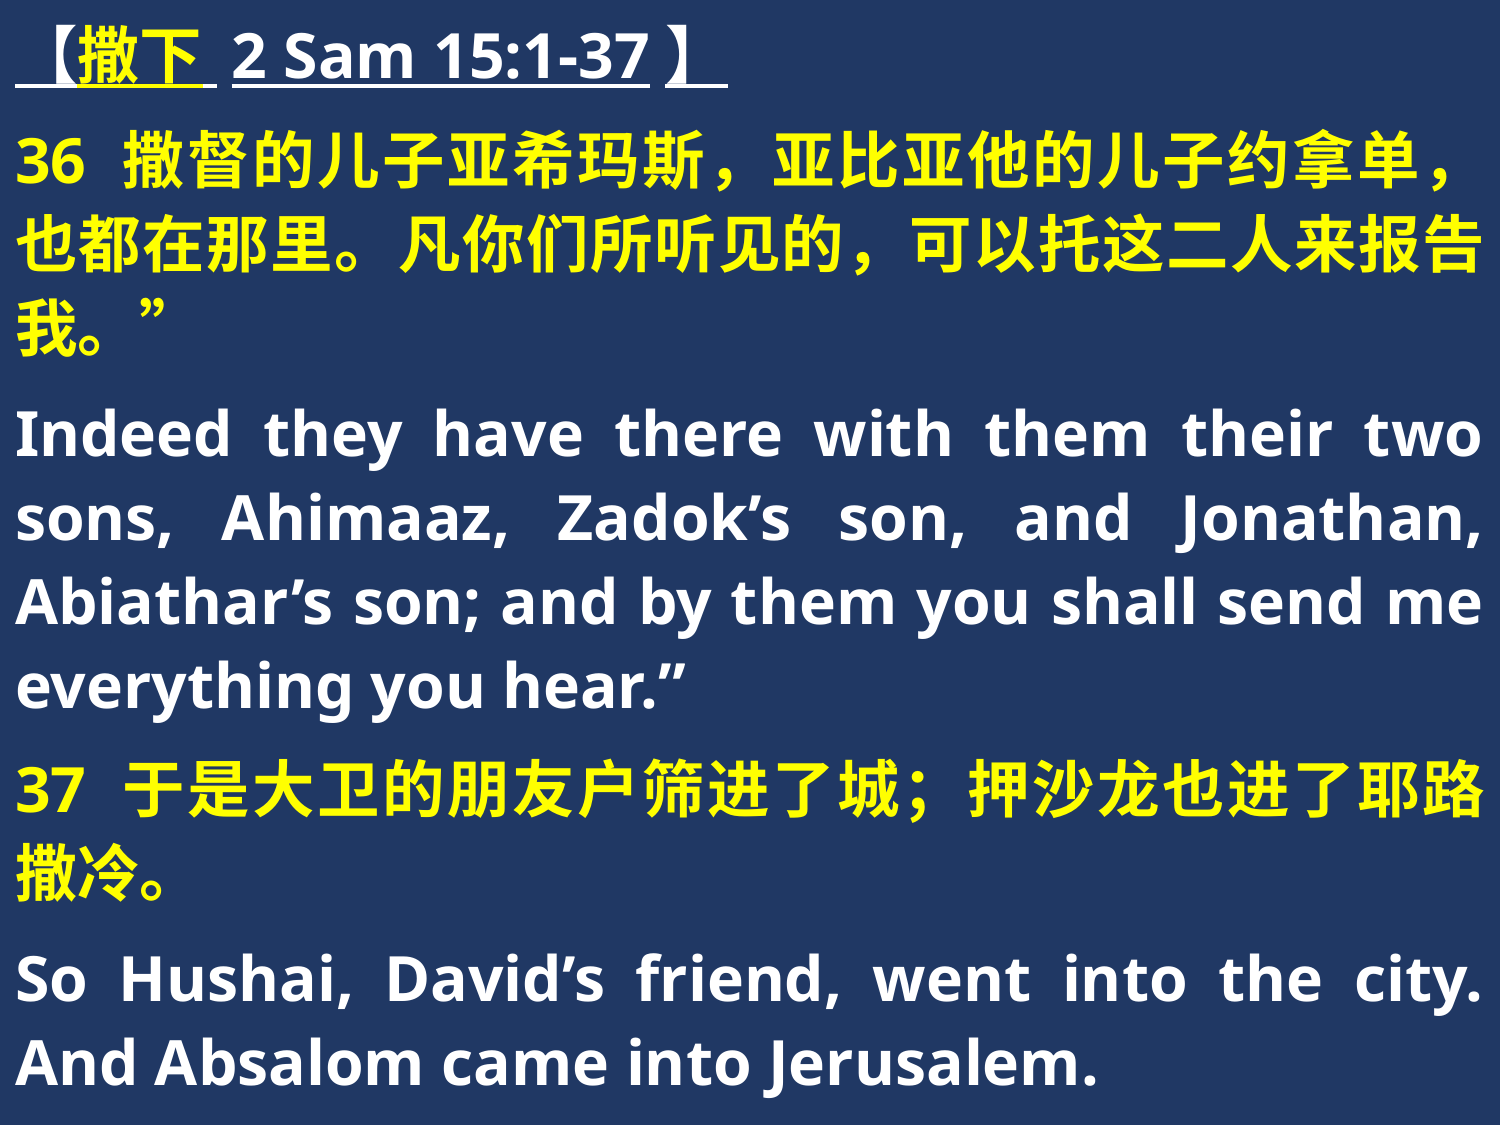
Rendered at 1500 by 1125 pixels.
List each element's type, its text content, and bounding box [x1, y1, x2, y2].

list 【撒下 2 Sam 15:1-37】 36 撒督的儿子亚希玛斯，亚比亚他的儿子约拿单，也都在那里。凡你们所听见的，可以托这二人来报告我。” Indeed they have there with them their two sons, Ahimaaz, Zadok’s son, and Jonathan, Abiathar’s son; and by them you shall send me everything you hear.” 37 于是大卫的朋友户筛进了城；押沙龙也进了耶路撒冷。 So Hushai, David’s friend, went into the city. And Absalom came into Jerusalem. [0, 0, 1500, 1125]
